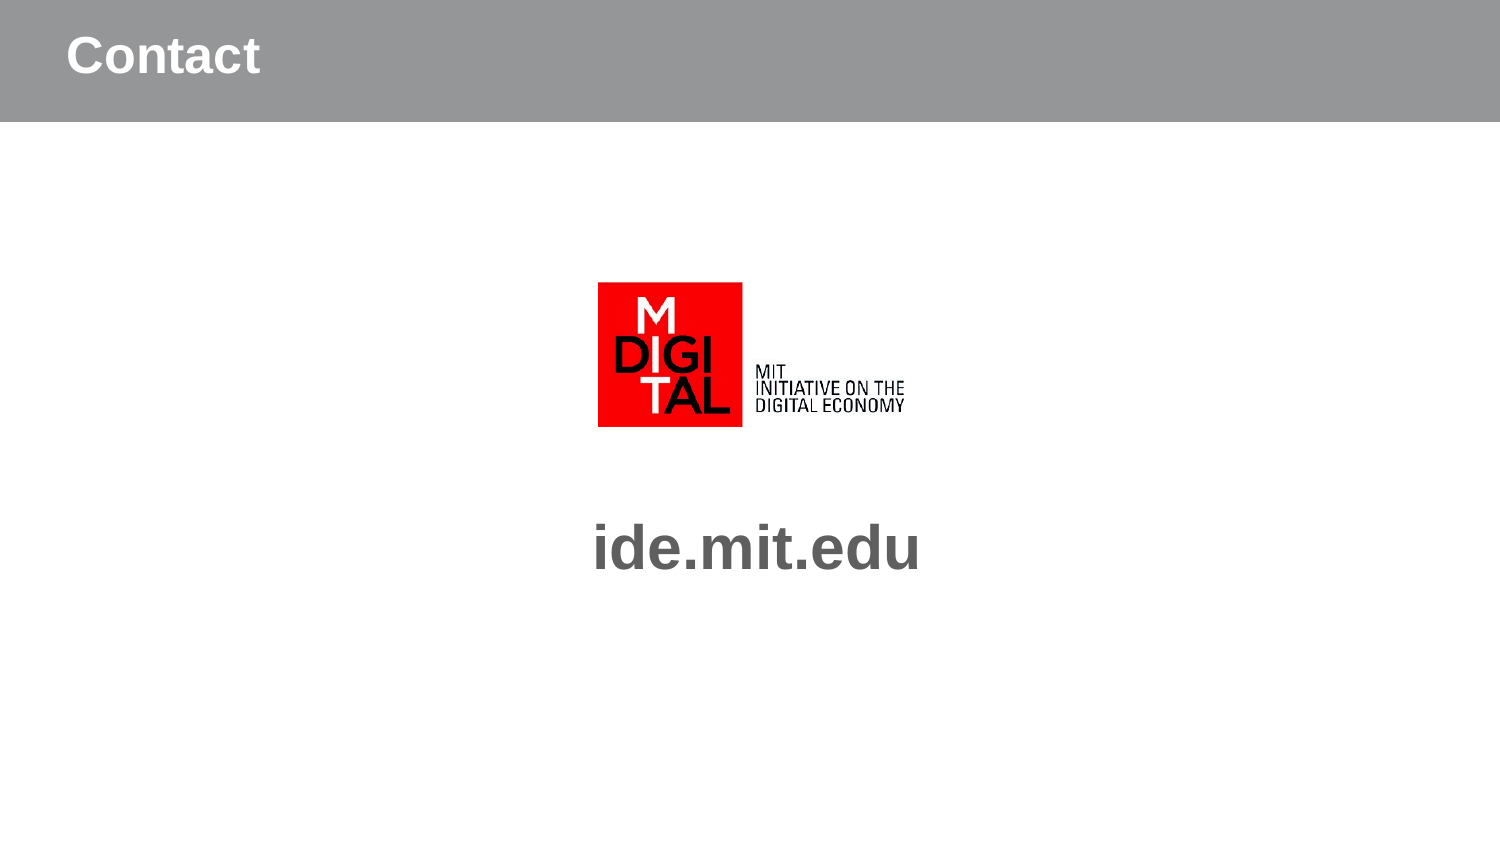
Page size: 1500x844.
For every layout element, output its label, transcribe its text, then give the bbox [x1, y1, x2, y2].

picture [598, 282, 917, 427]
list ide.mit.edu [14, 162, 1500, 738]
title Contact [51, 8, 1452, 97]
